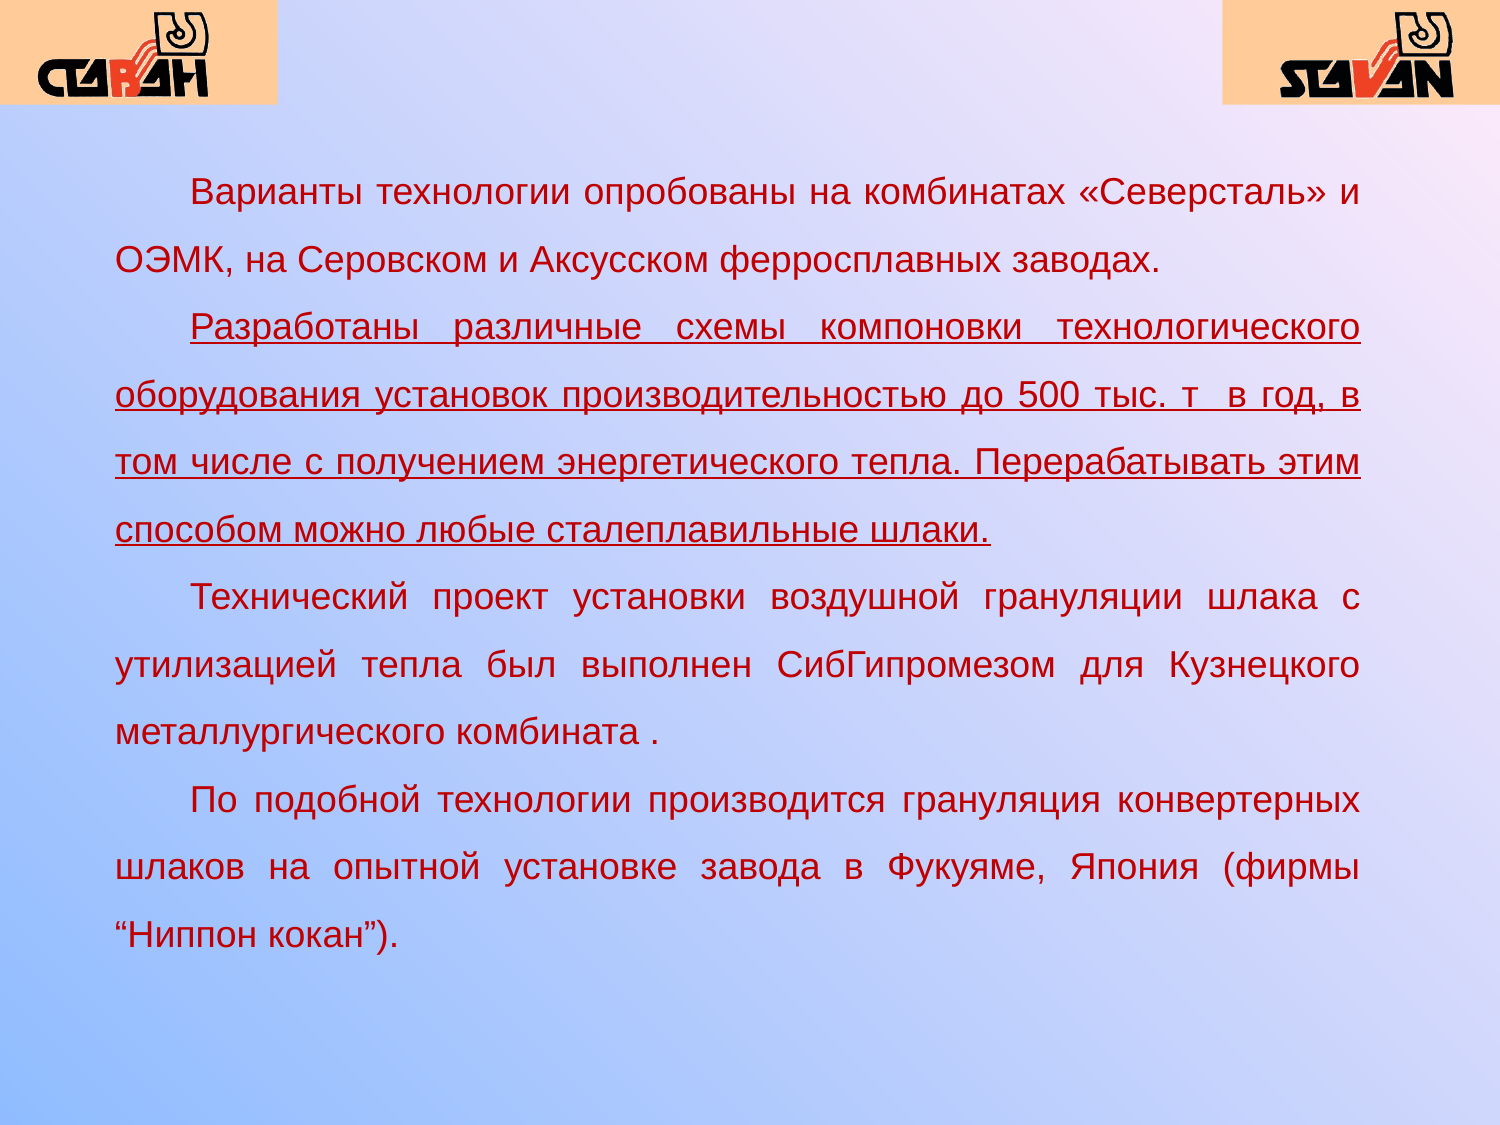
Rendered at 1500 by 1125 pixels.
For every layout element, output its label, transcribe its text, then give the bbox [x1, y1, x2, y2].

text_box Варианты технологии опробованы на комбинатах «Северсталь» и ОЭМК, на Серовском и Аксусском ферросплавных заводах. Разработаны различные схемы компоновки технологического оборудования установок производительностью до 500 тыс. т в год, в том числе с получением энергетического тепла. Перерабатывать этим способом можно любые сталеплавильные шлаки. Технический проект установки воздушной грануляции шлака с утилизацией тепла был выполнен СибГипромезом для Кузнецкого металлургического комбината . По подобной технологии производится грануляция конвертерных шлаков на опытной установке завода в Фукуяме, Япония (фирмы “Ниппон кокан”). [100, 137, 1376, 1030]
picture [1269, 0, 1462, 99]
picture [27, 0, 219, 98]
